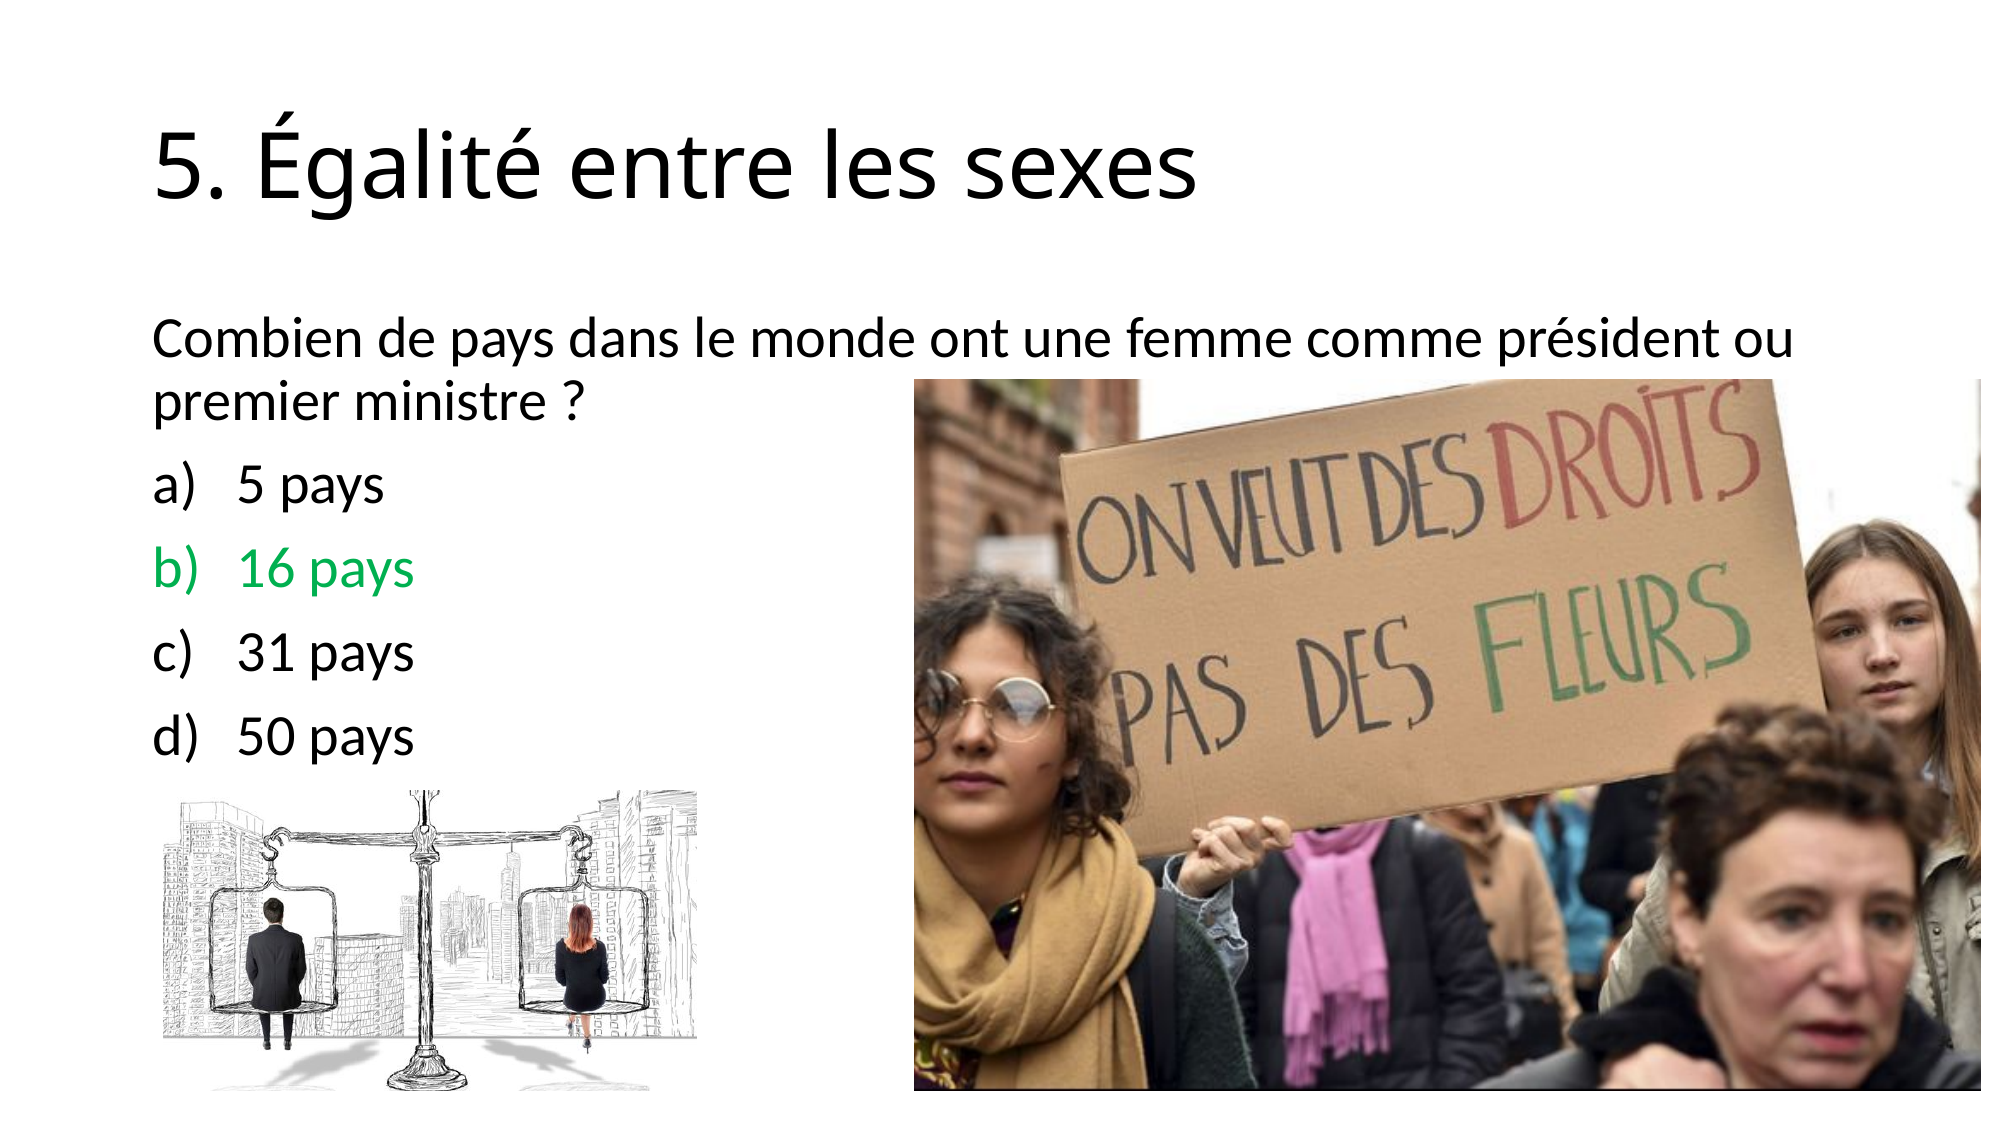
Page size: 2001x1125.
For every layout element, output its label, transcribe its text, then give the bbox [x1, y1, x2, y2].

list Combien de pays dans le monde ont une femme comme président ou premier ministre ? 5 pays 16 pays 31 pays 50 pays [137, 299, 1863, 1014]
picture [163, 790, 697, 1091]
title 5. Égalité entre les sexes [137, 59, 1863, 278]
picture [914, 379, 1981, 1091]
